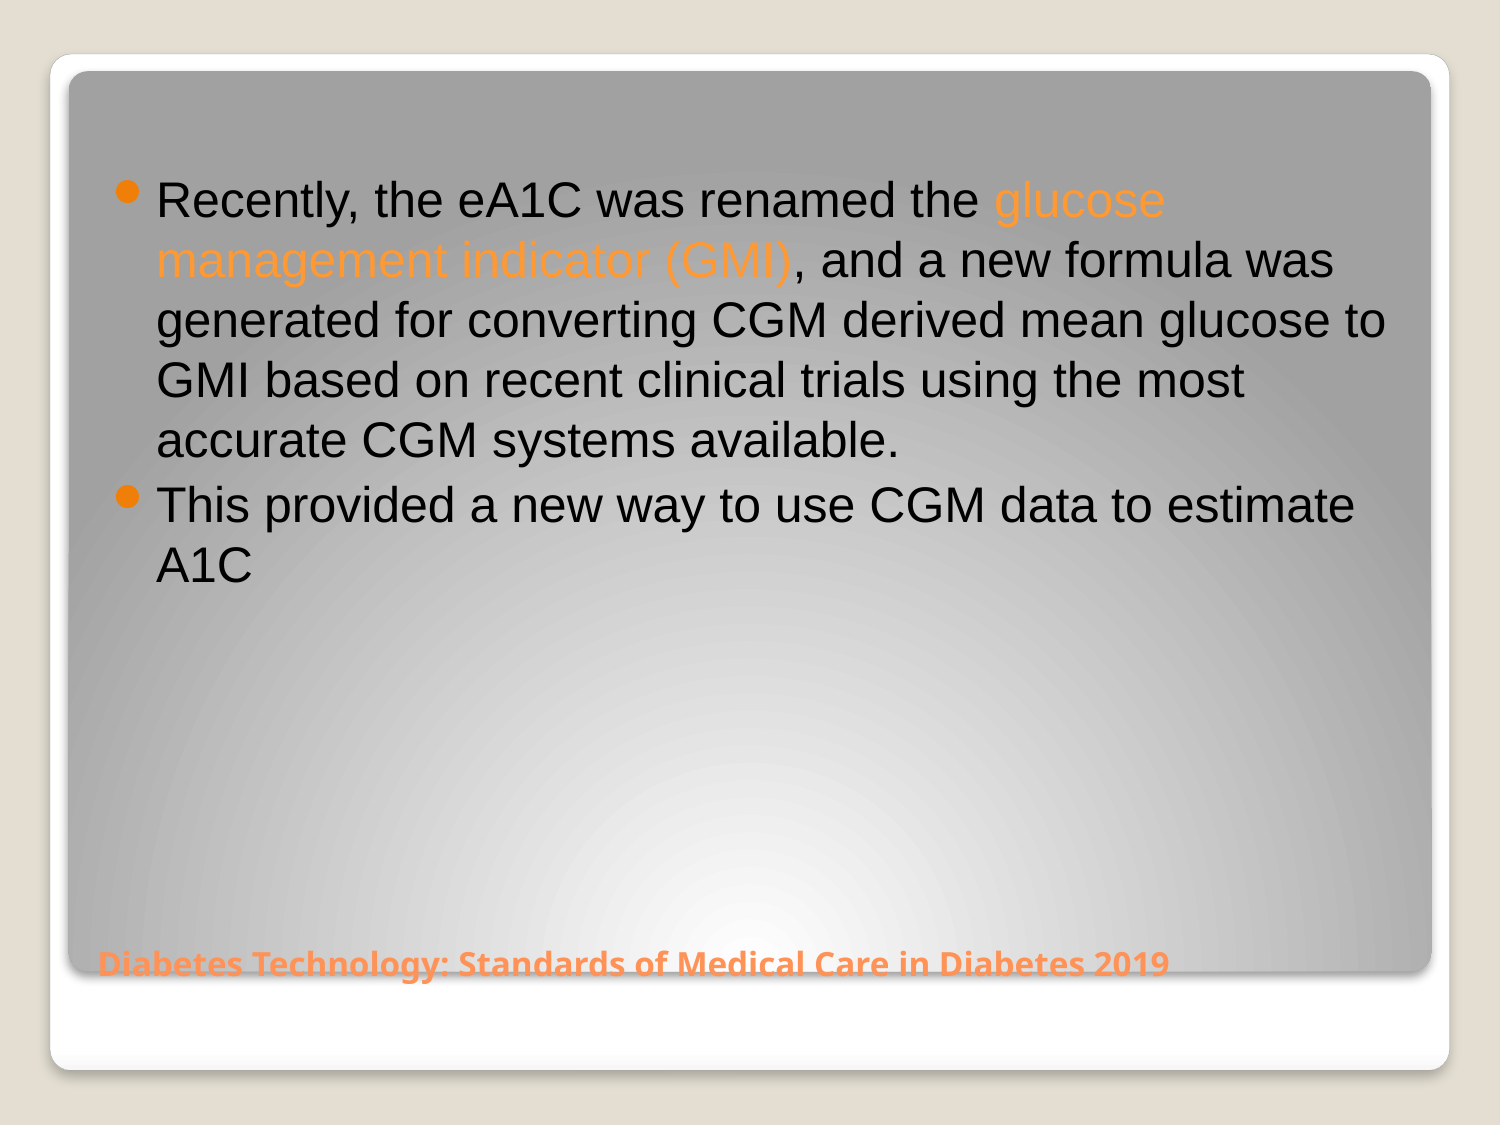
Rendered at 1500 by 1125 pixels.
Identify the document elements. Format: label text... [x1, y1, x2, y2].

title Diabetes Technology: Standards of Medical Care in Diabetes 2019 [82, 817, 1425, 990]
list Recently, the eA1C was renamed the glucose management indicator (GMI), and a new formula was generated for converting CGM derived mean glucose to GMI based on recent clinical trials using the most accurate CGM systems available. This provided a new way to use CGM data to estimate A1C [82, 86, 1425, 774]
